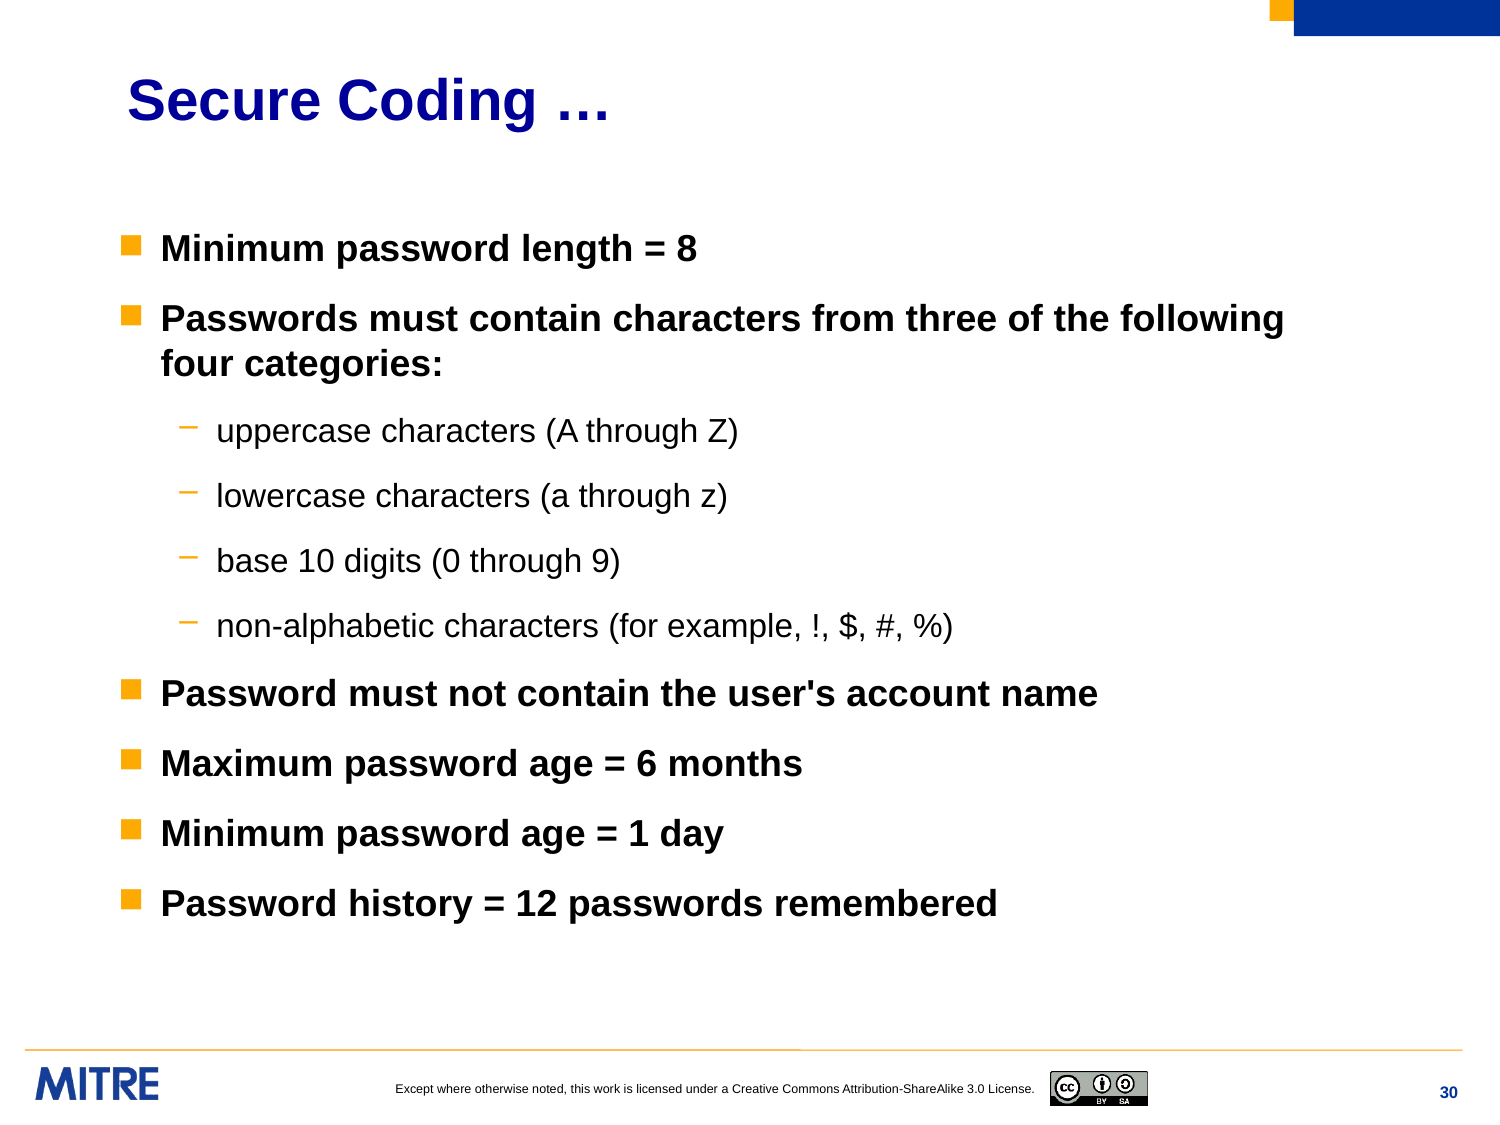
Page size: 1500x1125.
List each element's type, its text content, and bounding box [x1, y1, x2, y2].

picture [30, 1064, 163, 1106]
title Secure Coding … [112, 62, 1288, 151]
picture [1050, 1071, 1148, 1106]
list Minimum password length = 8 Passwords must contain characters from three of the following four categories: uppercase characters (A through Z) lowercase characters (a through z) base 10 digits (0 through 9) non-alphabetic characters (for example, !, $, #, %) Password must not contain the user's account name Maximum password age = 6 months Minimum password age = 1 day Password history = 12 passwords remembered [108, 174, 1371, 1002]
slide_number 30 [1385, 1077, 1474, 1103]
